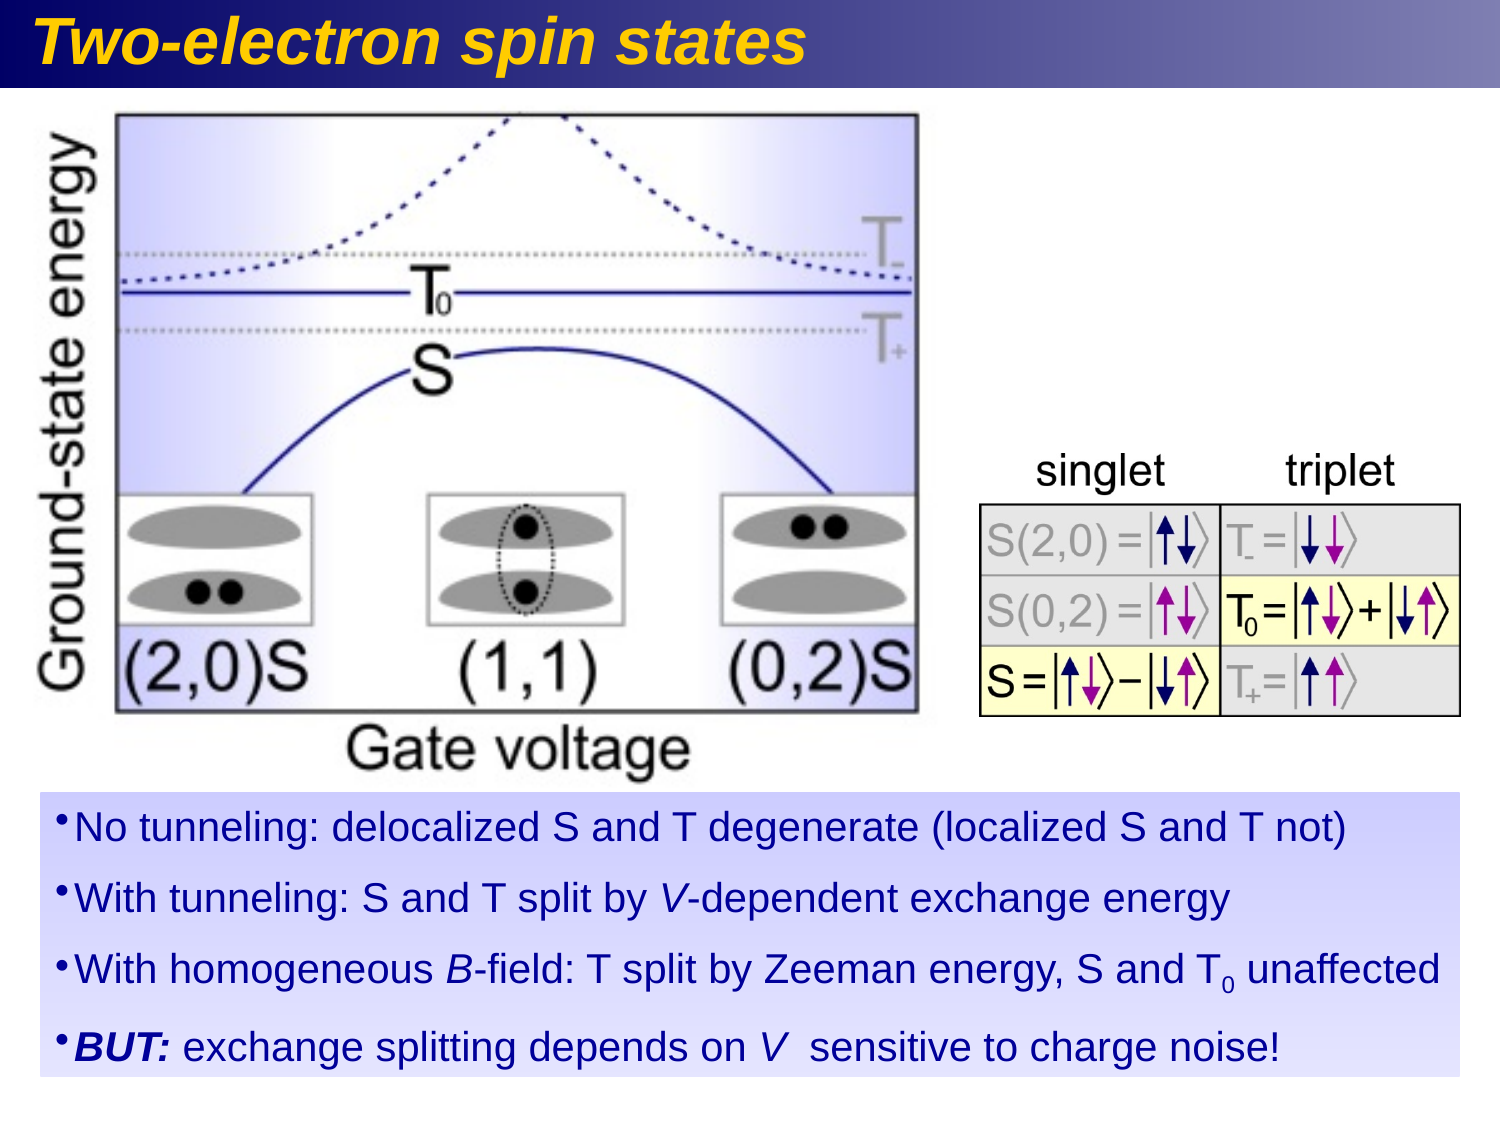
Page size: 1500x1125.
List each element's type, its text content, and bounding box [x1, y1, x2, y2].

picture [0, 26, 1461, 840]
title Two-electron spin states [0, 0, 1500, 88]
